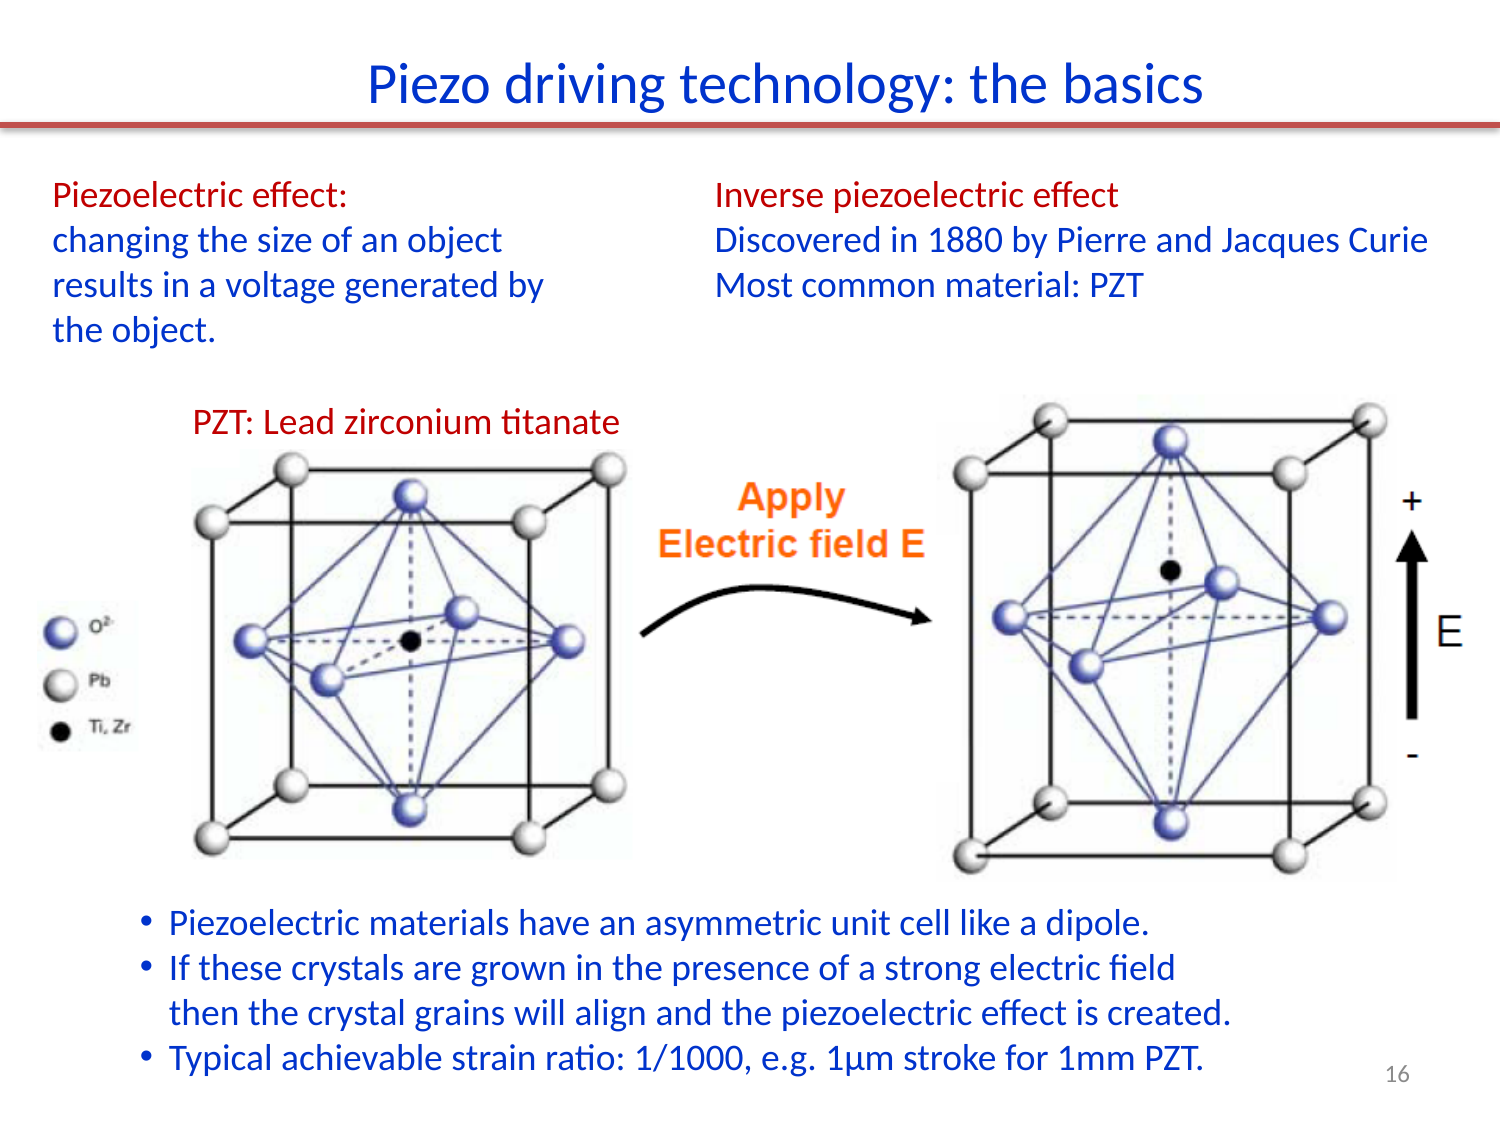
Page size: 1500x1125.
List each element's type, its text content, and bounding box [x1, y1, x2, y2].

text_box Piezo driving technology: the basics [352, 37, 1220, 120]
slide_number 16 [1074, 1042, 1425, 1103]
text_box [37, 387, 1475, 884]
text_box Piezoelectric materials have an asymmetric unit cell like a dipole. If these crystals are grown in the presence of a strong electric field then the crystal grains will align and the piezoelectric effect is created. Typical achievable strain ratio: 1/1000, e.g. 1μm stroke for 1mm PZT. [124, 891, 1263, 1086]
text_box Inverse piezoelectric effect Discovered in 1880 by Pierre and Jacques Curie Most common material: PZT [699, 162, 1463, 313]
text_box Piezoelectric effect: changing the size of an object results in a voltage generated by the object. [37, 162, 575, 358]
